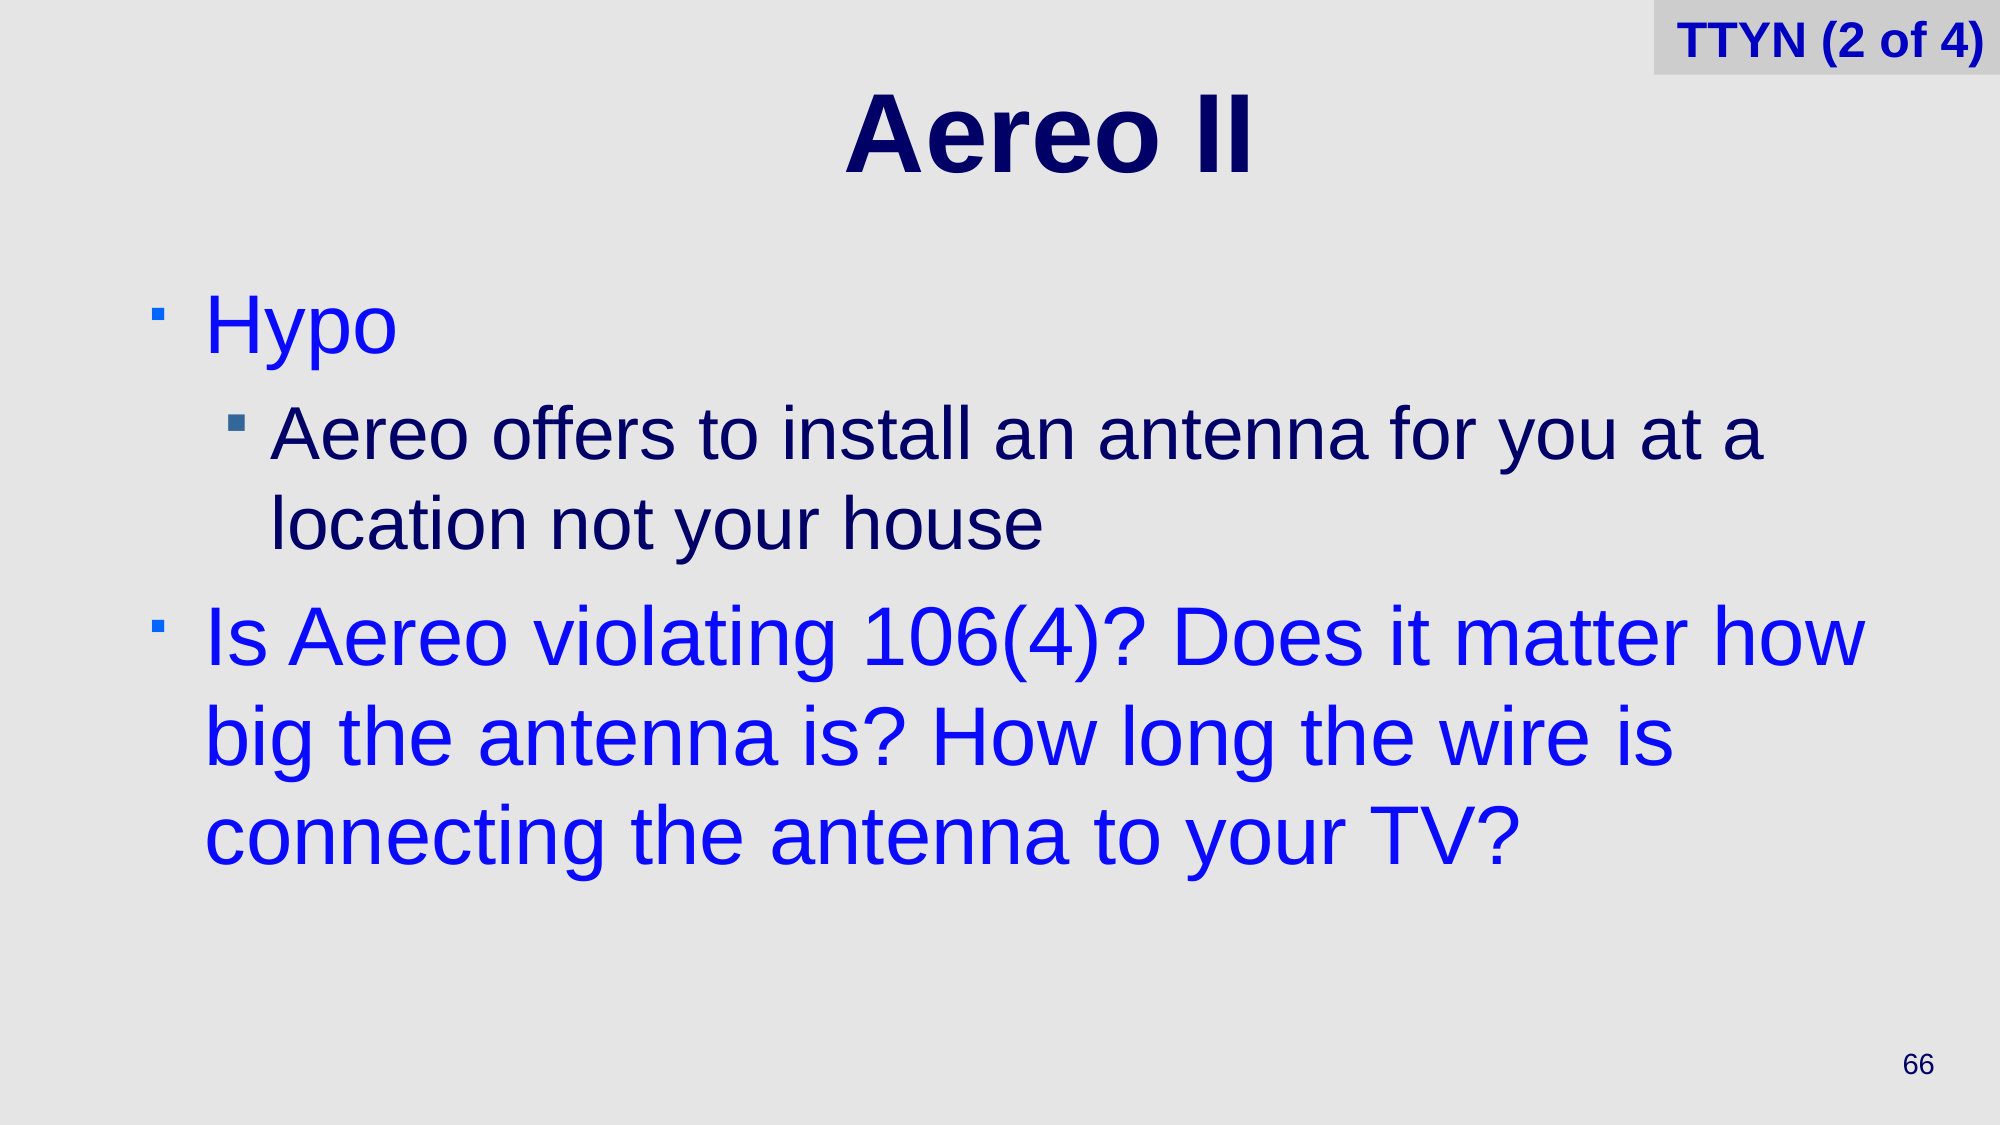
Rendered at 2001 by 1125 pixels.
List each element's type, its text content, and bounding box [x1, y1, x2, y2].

list Hypo Aereo offers to install an antenna for you at a location not your house Is Aereo violating 106(4)? Does it matter how big the antenna is? How long the wire is connecting the antenna to your TV? [133, 262, 1967, 938]
slide_number 66 [1533, 1024, 1951, 1101]
title Aereo II [133, 50, 1967, 238]
text_box TTYN (2 of 4) [1654, 0, 2000, 75]
